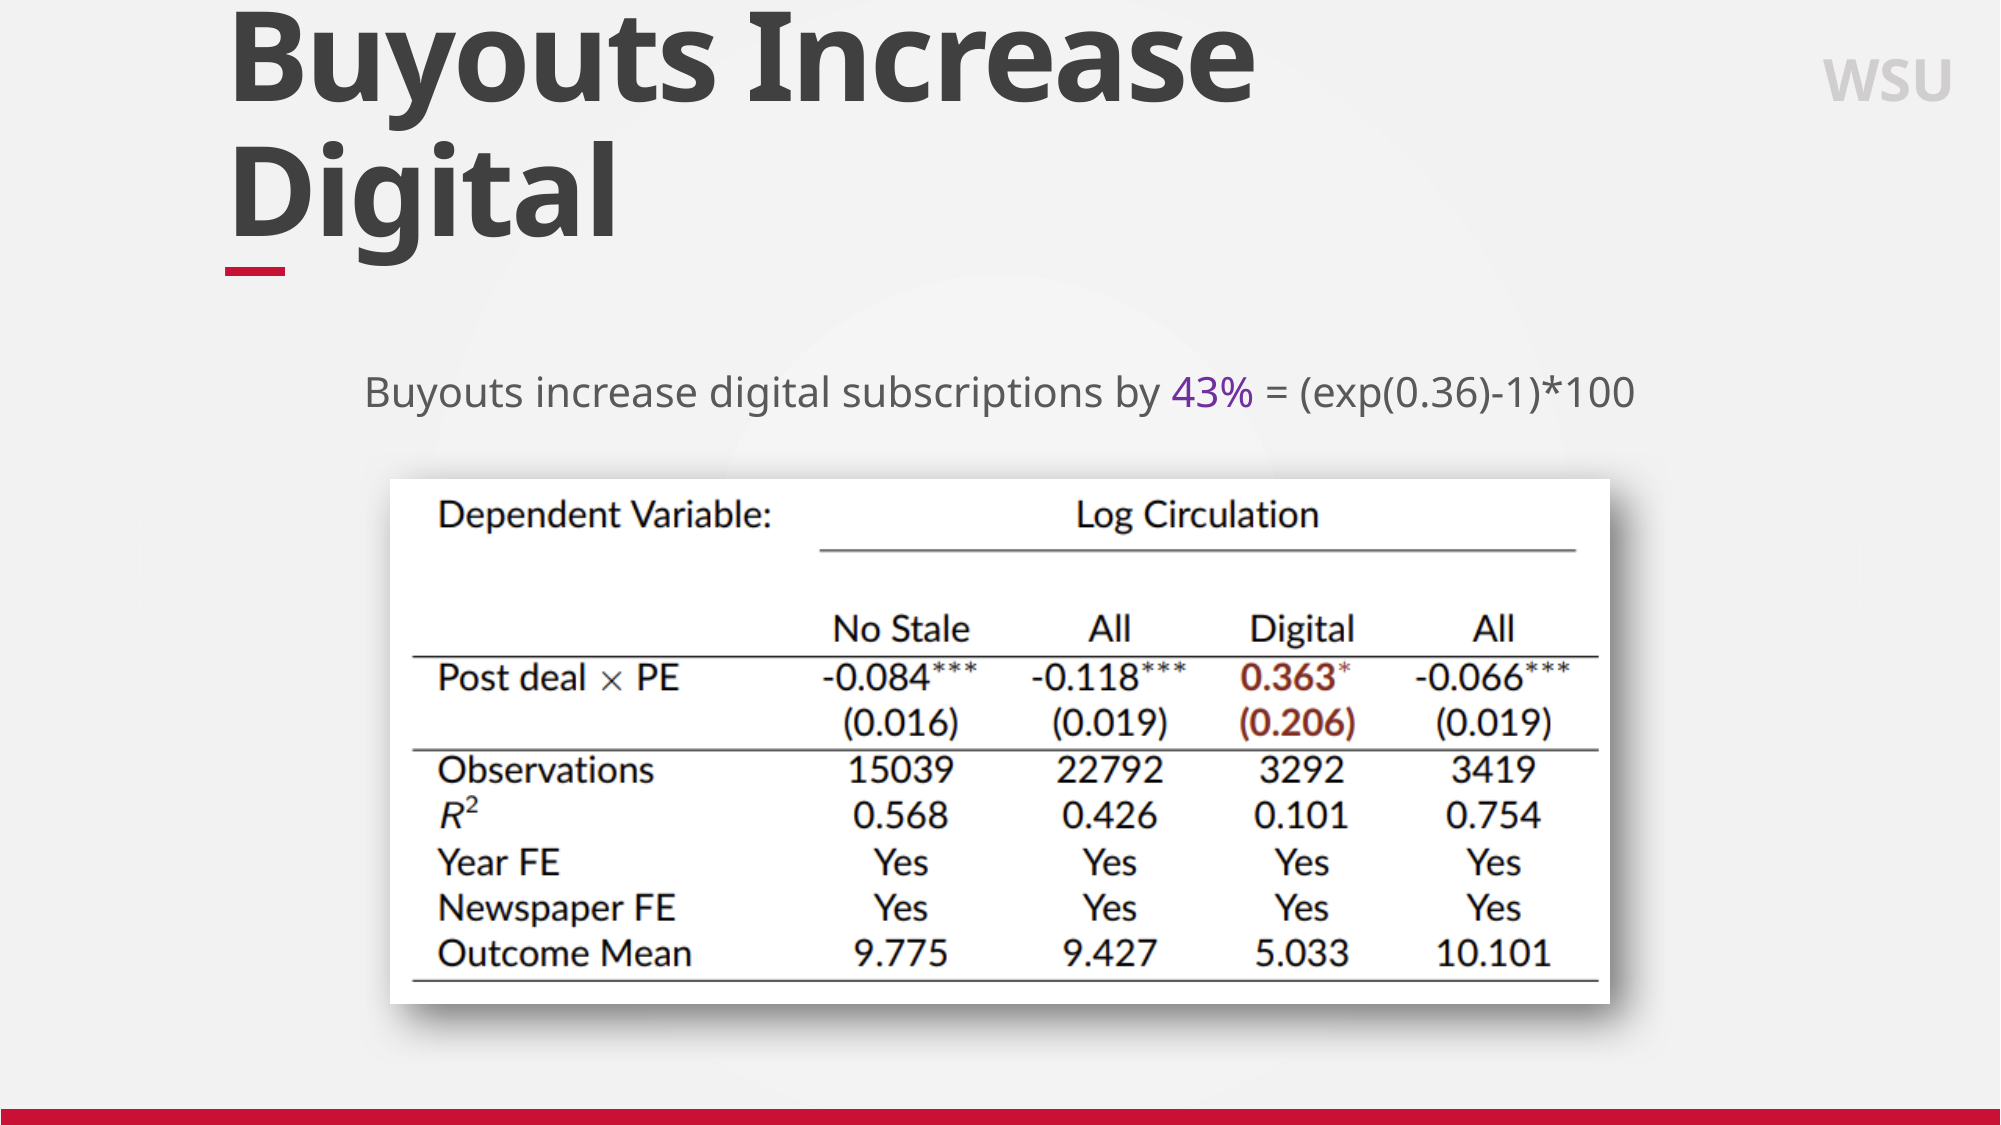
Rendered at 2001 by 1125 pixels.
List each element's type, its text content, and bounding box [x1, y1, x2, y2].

text_box [224, 267, 286, 276]
text_box [0, 1109, 2000, 1125]
text_box Buyouts increase digital subscriptions by 43% = (exp(0.36)-1)*100 [324, 358, 1675, 866]
text_box WSU [1808, 35, 1971, 121]
title Buyouts Increase Digital [225, 121, 1500, 272]
picture [390, 479, 1610, 1004]
